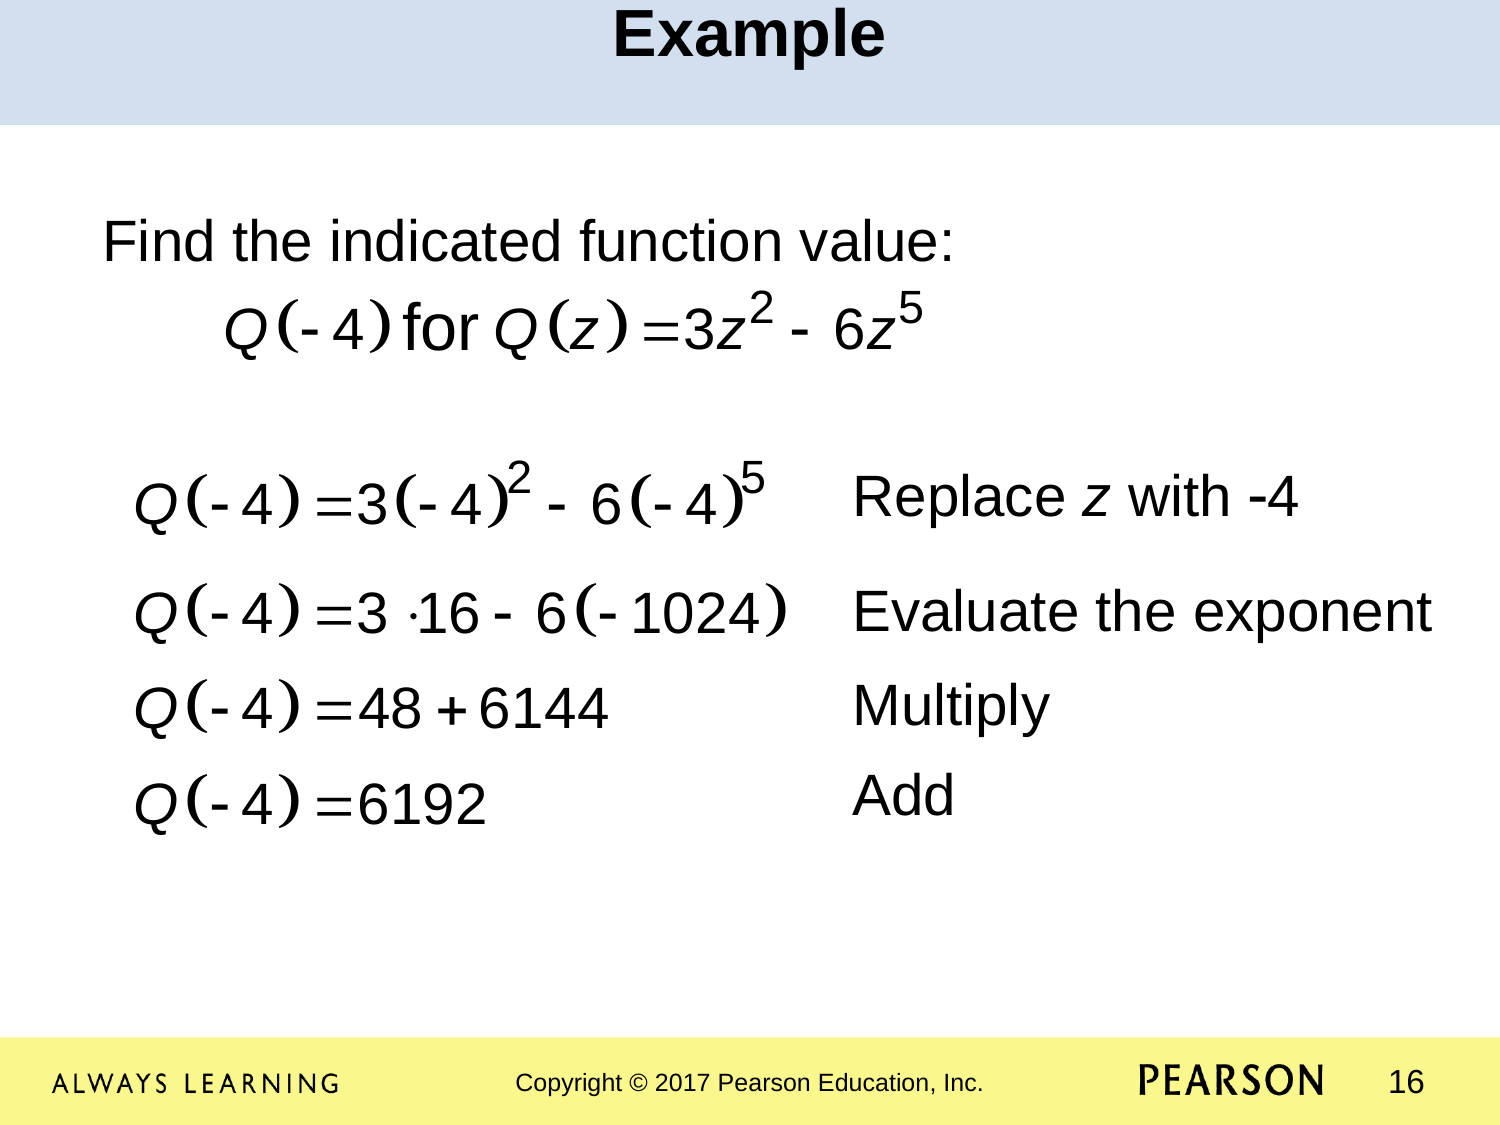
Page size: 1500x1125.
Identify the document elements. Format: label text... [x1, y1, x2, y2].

picture [51, 1072, 338, 1094]
list Find the indicated function value: for Replace z with -4 Evaluate the exponent Multiply Add [87, 187, 1450, 1000]
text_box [134, 452, 787, 849]
picture [1137, 1062, 1325, 1097]
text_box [224, 280, 928, 373]
